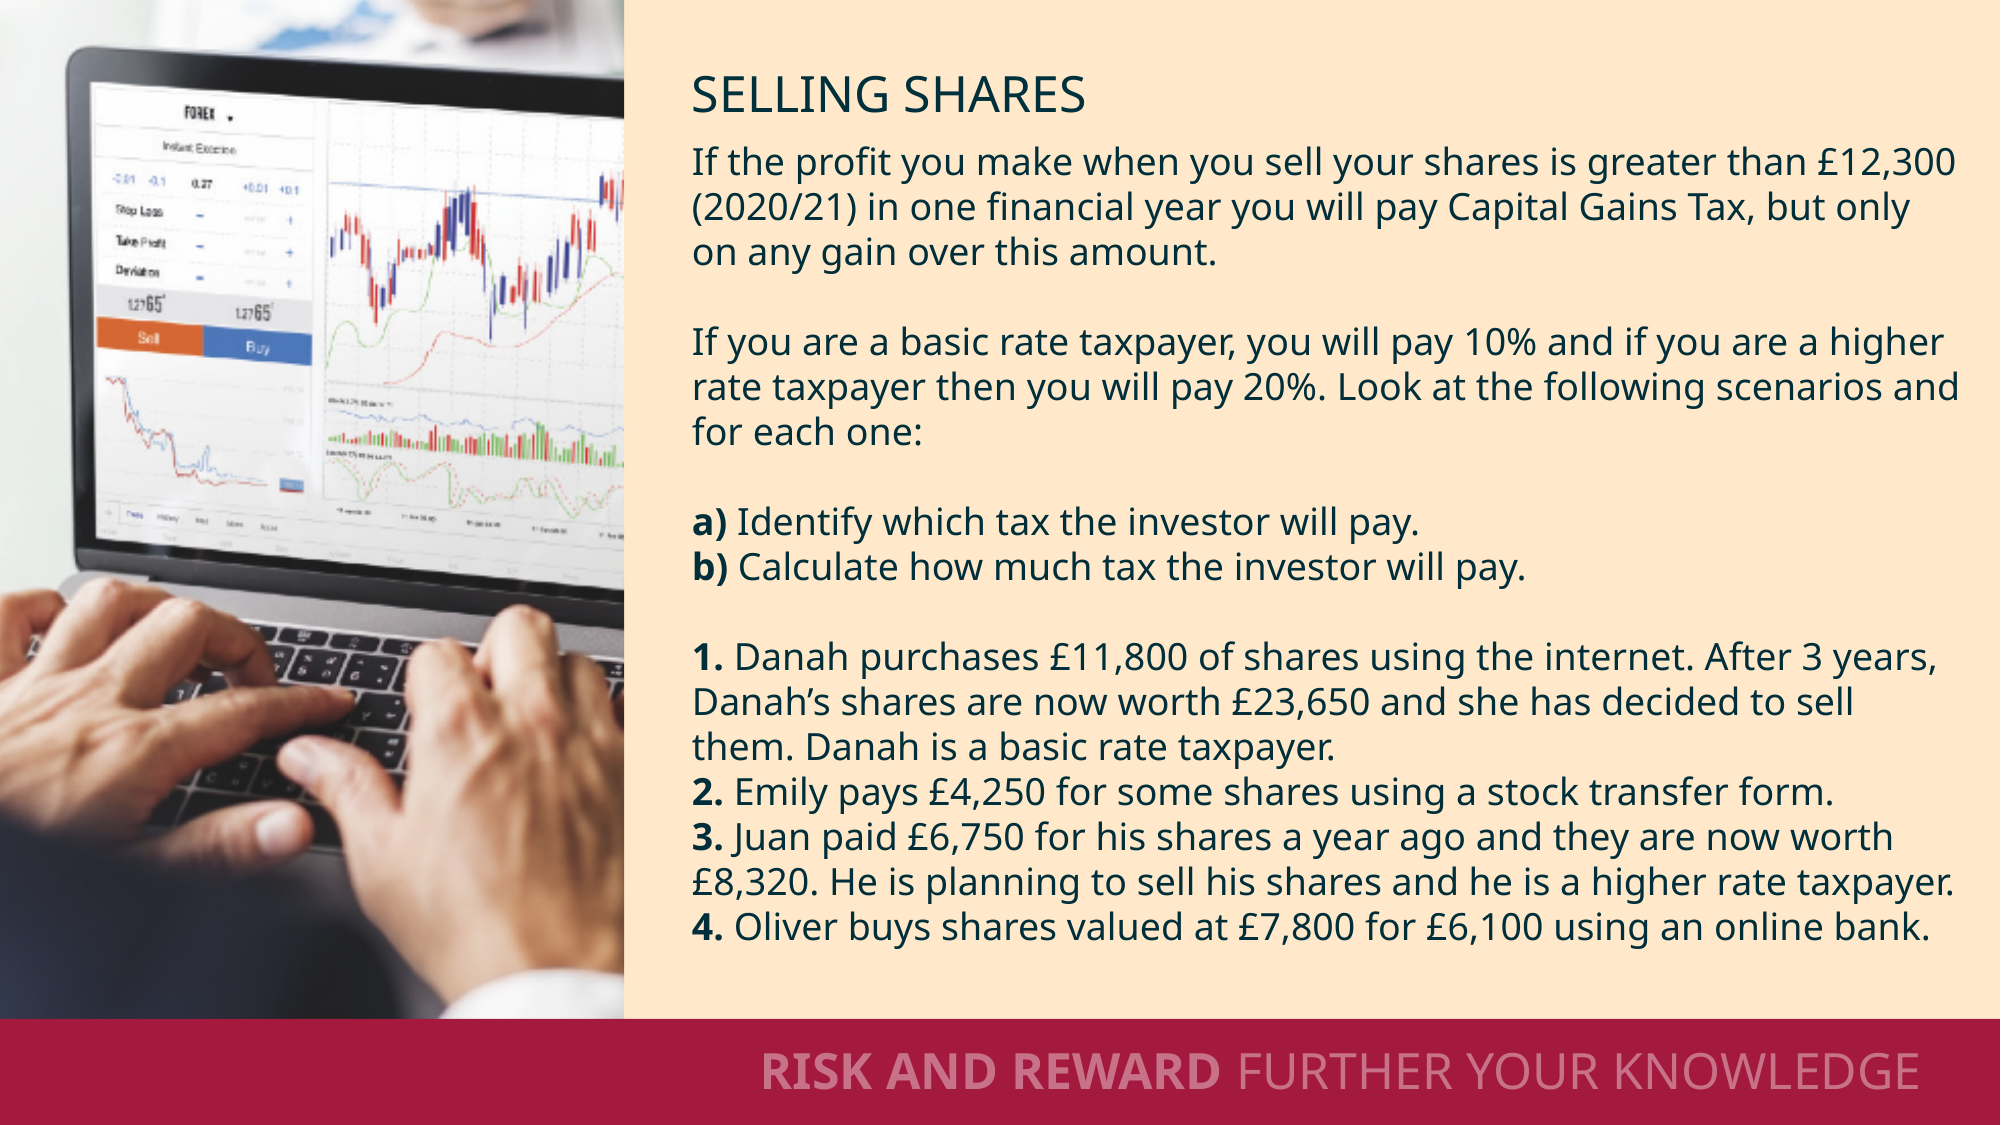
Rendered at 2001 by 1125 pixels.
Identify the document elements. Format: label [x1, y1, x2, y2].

picture [0, 0, 625, 1018]
